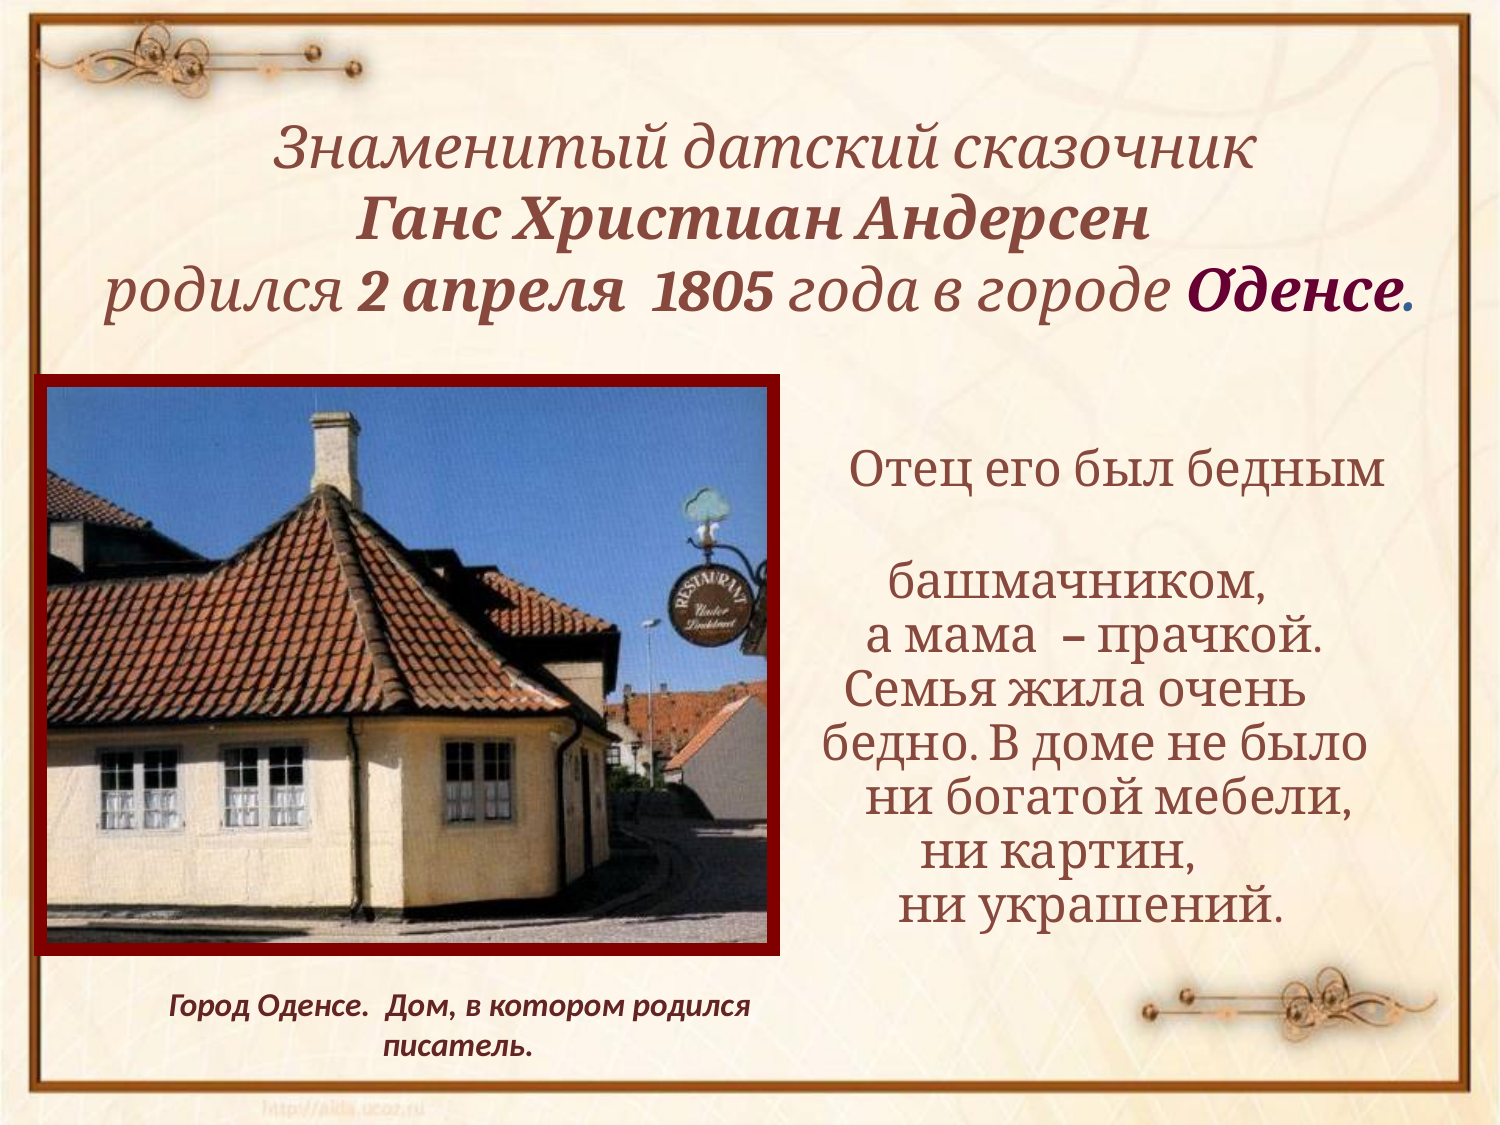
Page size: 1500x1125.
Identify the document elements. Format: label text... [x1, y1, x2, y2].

list Знаменитый датский сказочник Ганс Христиан Андерсен родился 2 апреля 1805 года в городе О́денсе. [74, 101, 1448, 374]
text_box Отец его был бедным башмачником, а мама – прачкой. Семья жила очень бедно. В доме не было ни богатой мебели, ни картин, ни украшений. [773, 421, 1477, 1035]
picture [0, 0, 1500, 1125]
text_box Город Оденсе. Дом, в котором родился писатель. [29, 976, 839, 1036]
